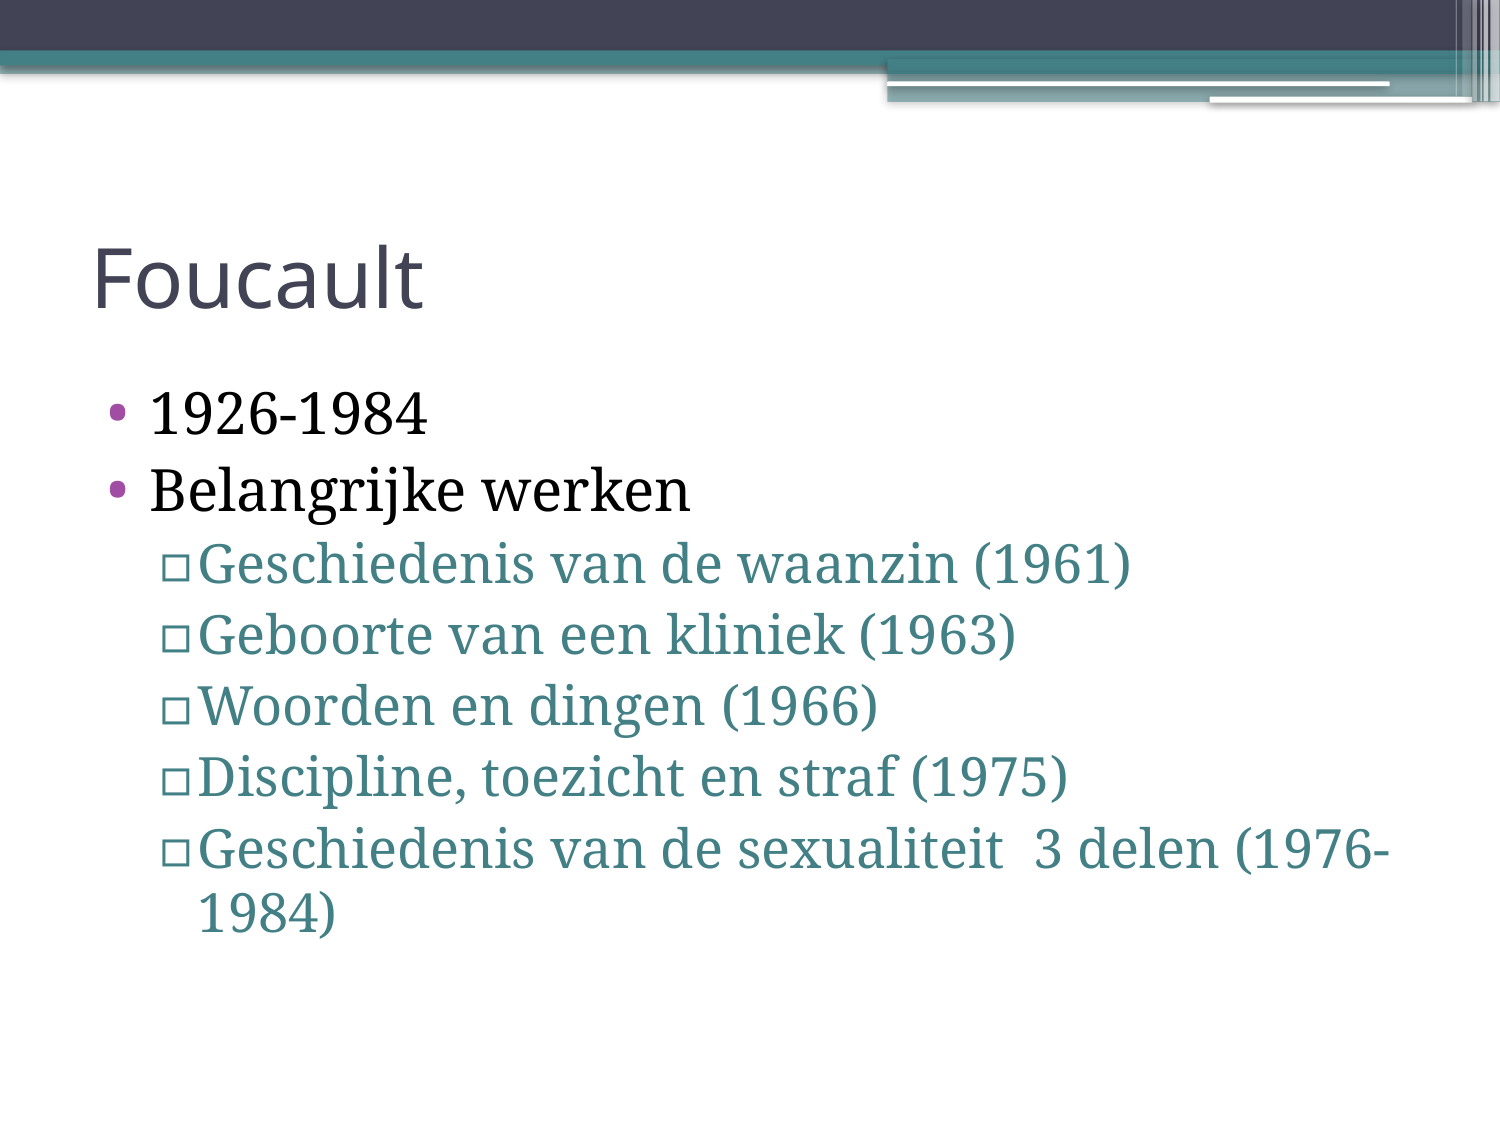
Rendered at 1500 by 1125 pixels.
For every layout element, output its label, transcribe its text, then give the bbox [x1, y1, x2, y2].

title Foucault [74, 187, 1426, 363]
list 1926-1984 Belangrijke werken Geschiedenis van de waanzin (1961) Geboorte van een kliniek (1963) Woorden en dingen (1966) Discipline, toezicht en straf (1975) Geschiedenis van de sexualiteit 3 delen (1976-1984) [74, 368, 1426, 1079]
